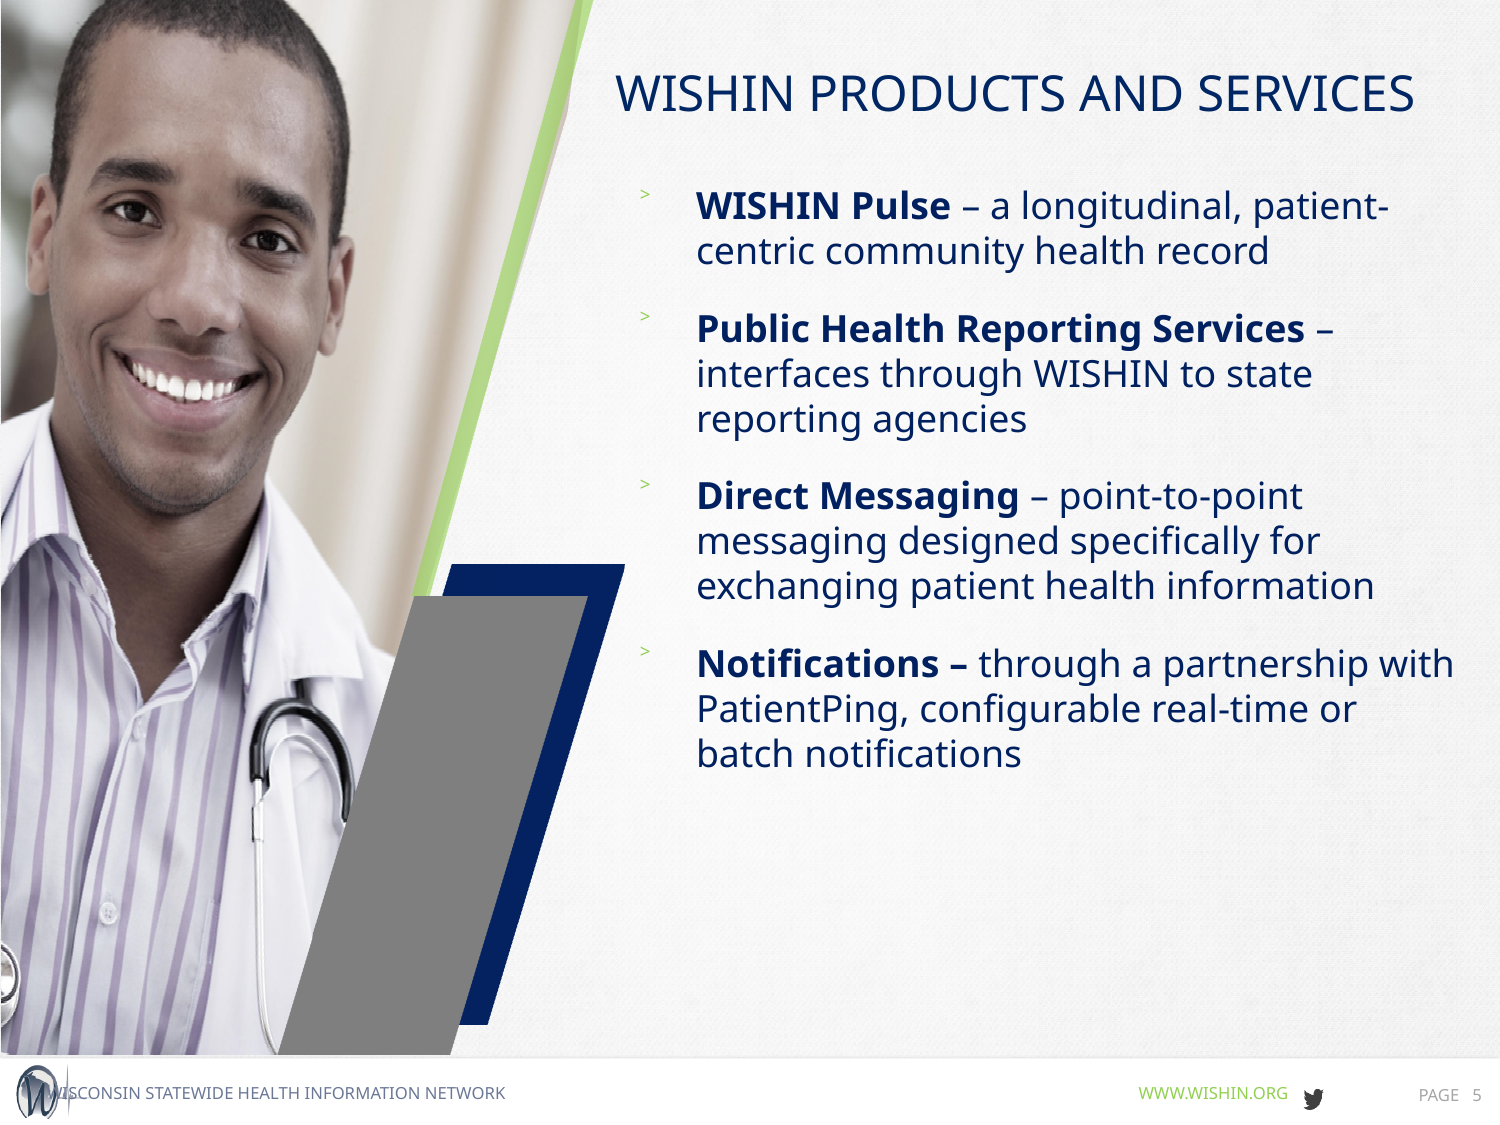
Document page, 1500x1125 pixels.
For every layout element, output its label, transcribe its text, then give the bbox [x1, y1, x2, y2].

text_box WISHIN Pulse – a longitudinal, patient-centric community health record Public Health Reporting Services – interfaces through WISHIN to state reporting agencies Direct Messaging – point-to-point messaging designed specifically for exchanging patient health information Notifications – through a partnership with PatientPing, configurable real-time or batch notifications [549, 174, 1475, 783]
picture [0, 0, 1500, 1058]
slide_number Page 5 [1364, 1064, 1497, 1125]
title WISHIN Products and Services [600, 33, 1499, 150]
picture [14, 1064, 102, 1122]
